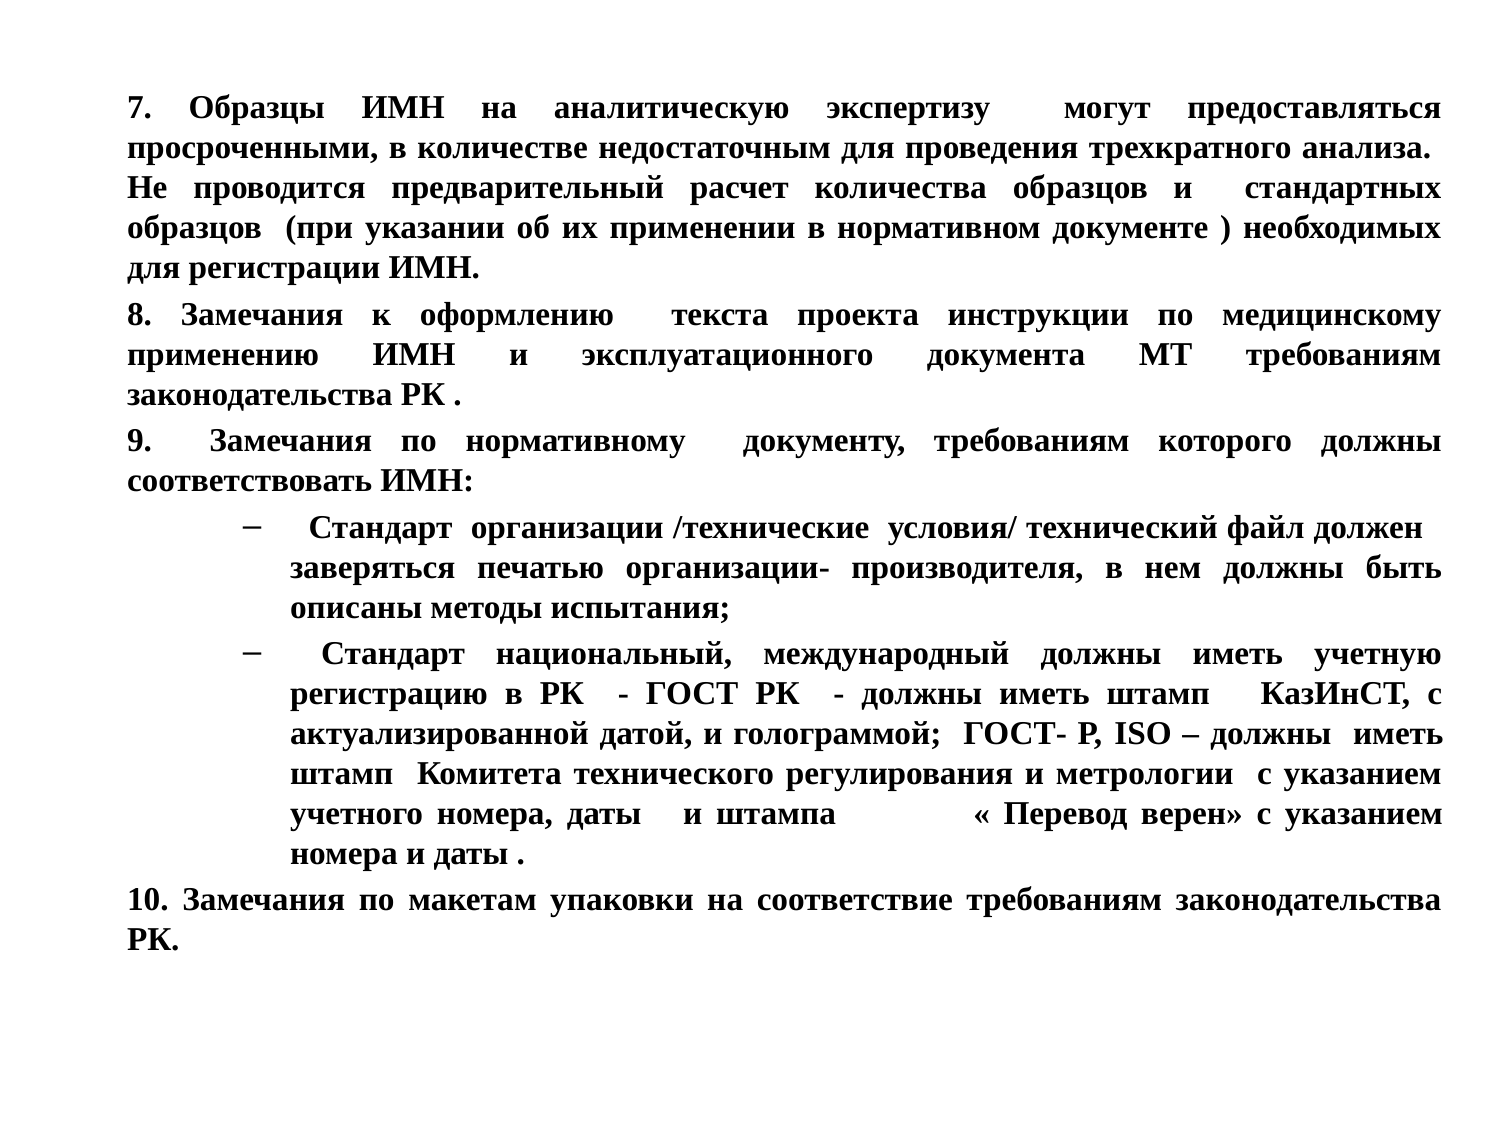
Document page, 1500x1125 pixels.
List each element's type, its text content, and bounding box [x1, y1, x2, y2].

list 7. Образцы ИМН на аналитическую экспертизу могут предоставляться просроченными, в количестве недостаточным для проведения трехкратного анализа. Не проводится предварительный расчет количества образцов и стандартных образцов (при указании об их применении в нормативном документе ) необходимых для регистрации ИМН. 8. Замечания к оформлению текста проекта инструкции по медицинскому применению ИМН и эксплуатационного документа МТ требованиям законодательства РК . 9. Замечания по нормативному документу, требованиям которого должны соответствовать ИМН: Стандарт организации /технические условия/ технический файл должен заверяться печатью организации- производителя, в нем должны быть описаны методы испытания; Стандарт национальный, международный должны иметь учетную регистрацию в РК - ГОСТ РК - должны иметь штамп КазИнСТ, с актуализированной датой, и голограммой; ГОСТ- Р, ISO – должны иметь штамп Комитета технического регулирования и метрологии с указанием учетного номера, даты и штампа « Перевод верен» с указанием номера и даты . 10. Замечания по макетам упаковки на соответствие требованиям законодательства РК. [112, 78, 1459, 1013]
